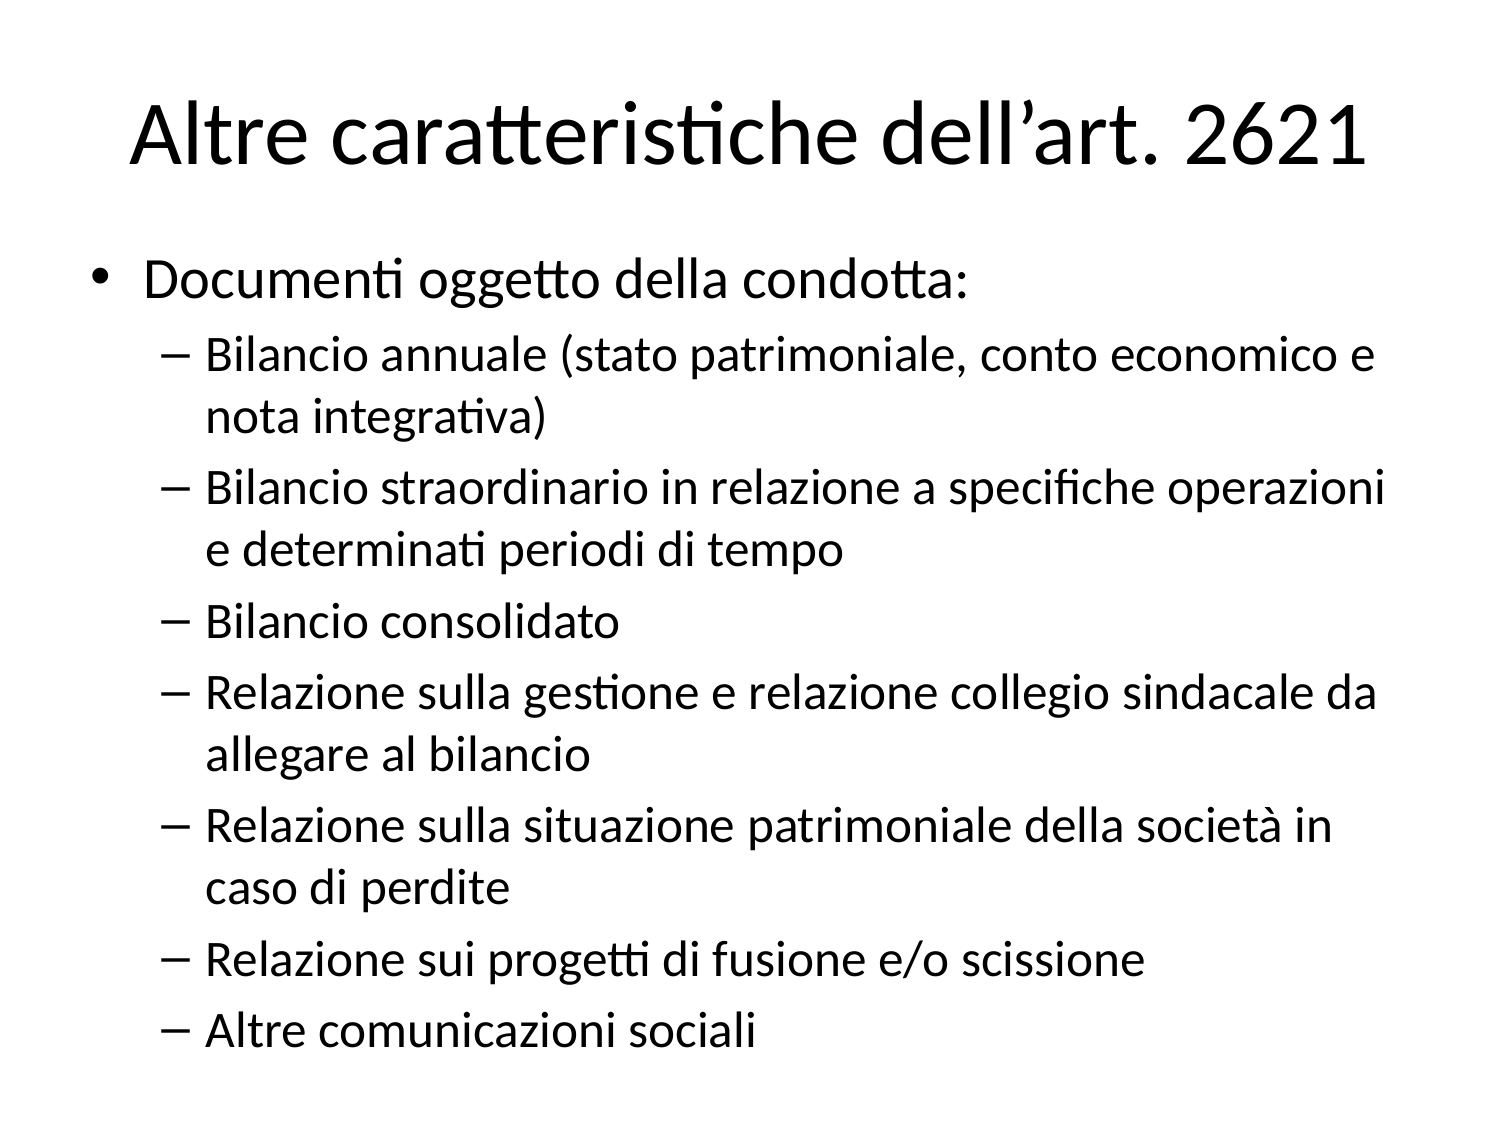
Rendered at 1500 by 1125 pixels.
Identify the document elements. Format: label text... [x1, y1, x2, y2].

list Documenti oggetto della condotta: Bilancio annuale (stato patrimoniale, conto economico e nota integrativa) Bilancio straordinario in relazione a specifiche operazioni e determinati periodi di tempo Bilancio consolidato Relazione sulla gestione e relazione collegio sindacale da allegare al bilancio Relazione sulla situazione patrimoniale della società in caso di perdite Relazione sui progetti di fusione e/o scissione Altre comunicazioni sociali [75, 232, 1425, 1069]
title Altre caratteristiche dell’art. 2621 [75, 45, 1425, 212]
